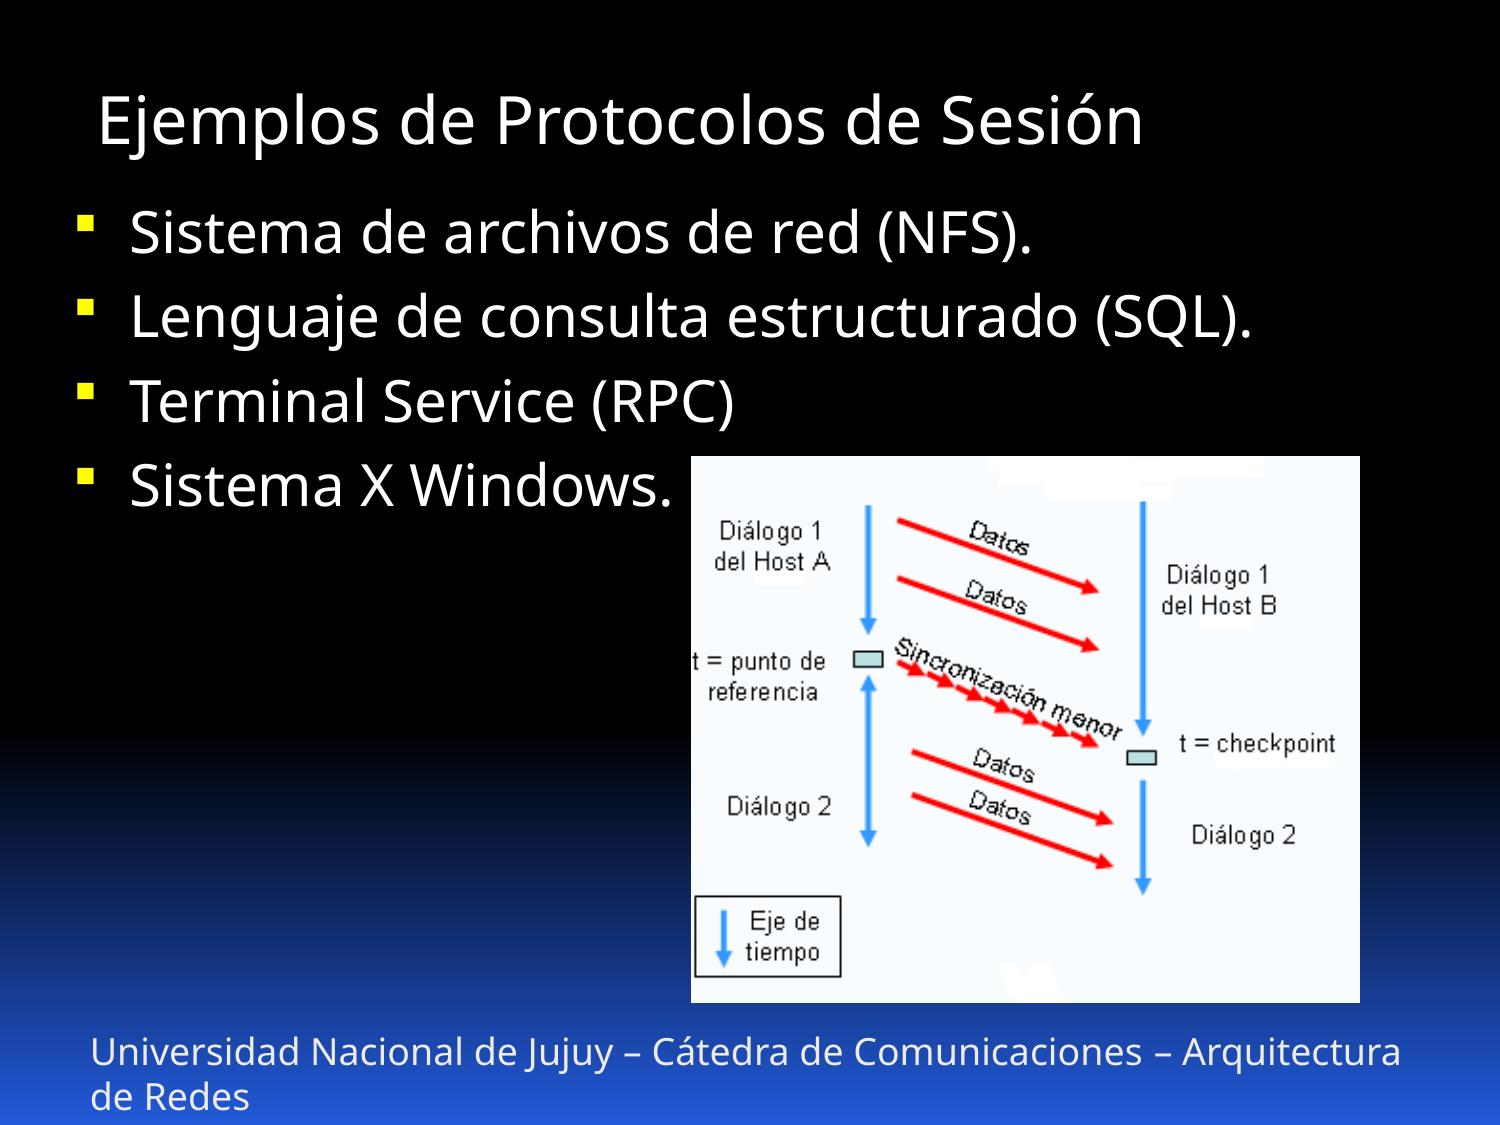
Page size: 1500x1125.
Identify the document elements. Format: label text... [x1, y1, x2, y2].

footer Universidad Nacional de Jujuy – Cátedra de Comunicaciones – Arquitectura de Redes [75, 1065, 1463, 1125]
list Sistema de archivos de red (NFS). Lenguaje de consulta estructurado (SQL). Terminal Service (RPC) Sistema X Windows. [46, 187, 1445, 551]
list Ejemplos de Protocolos de Sesión [70, 70, 1433, 183]
picture [691, 456, 1360, 1004]
